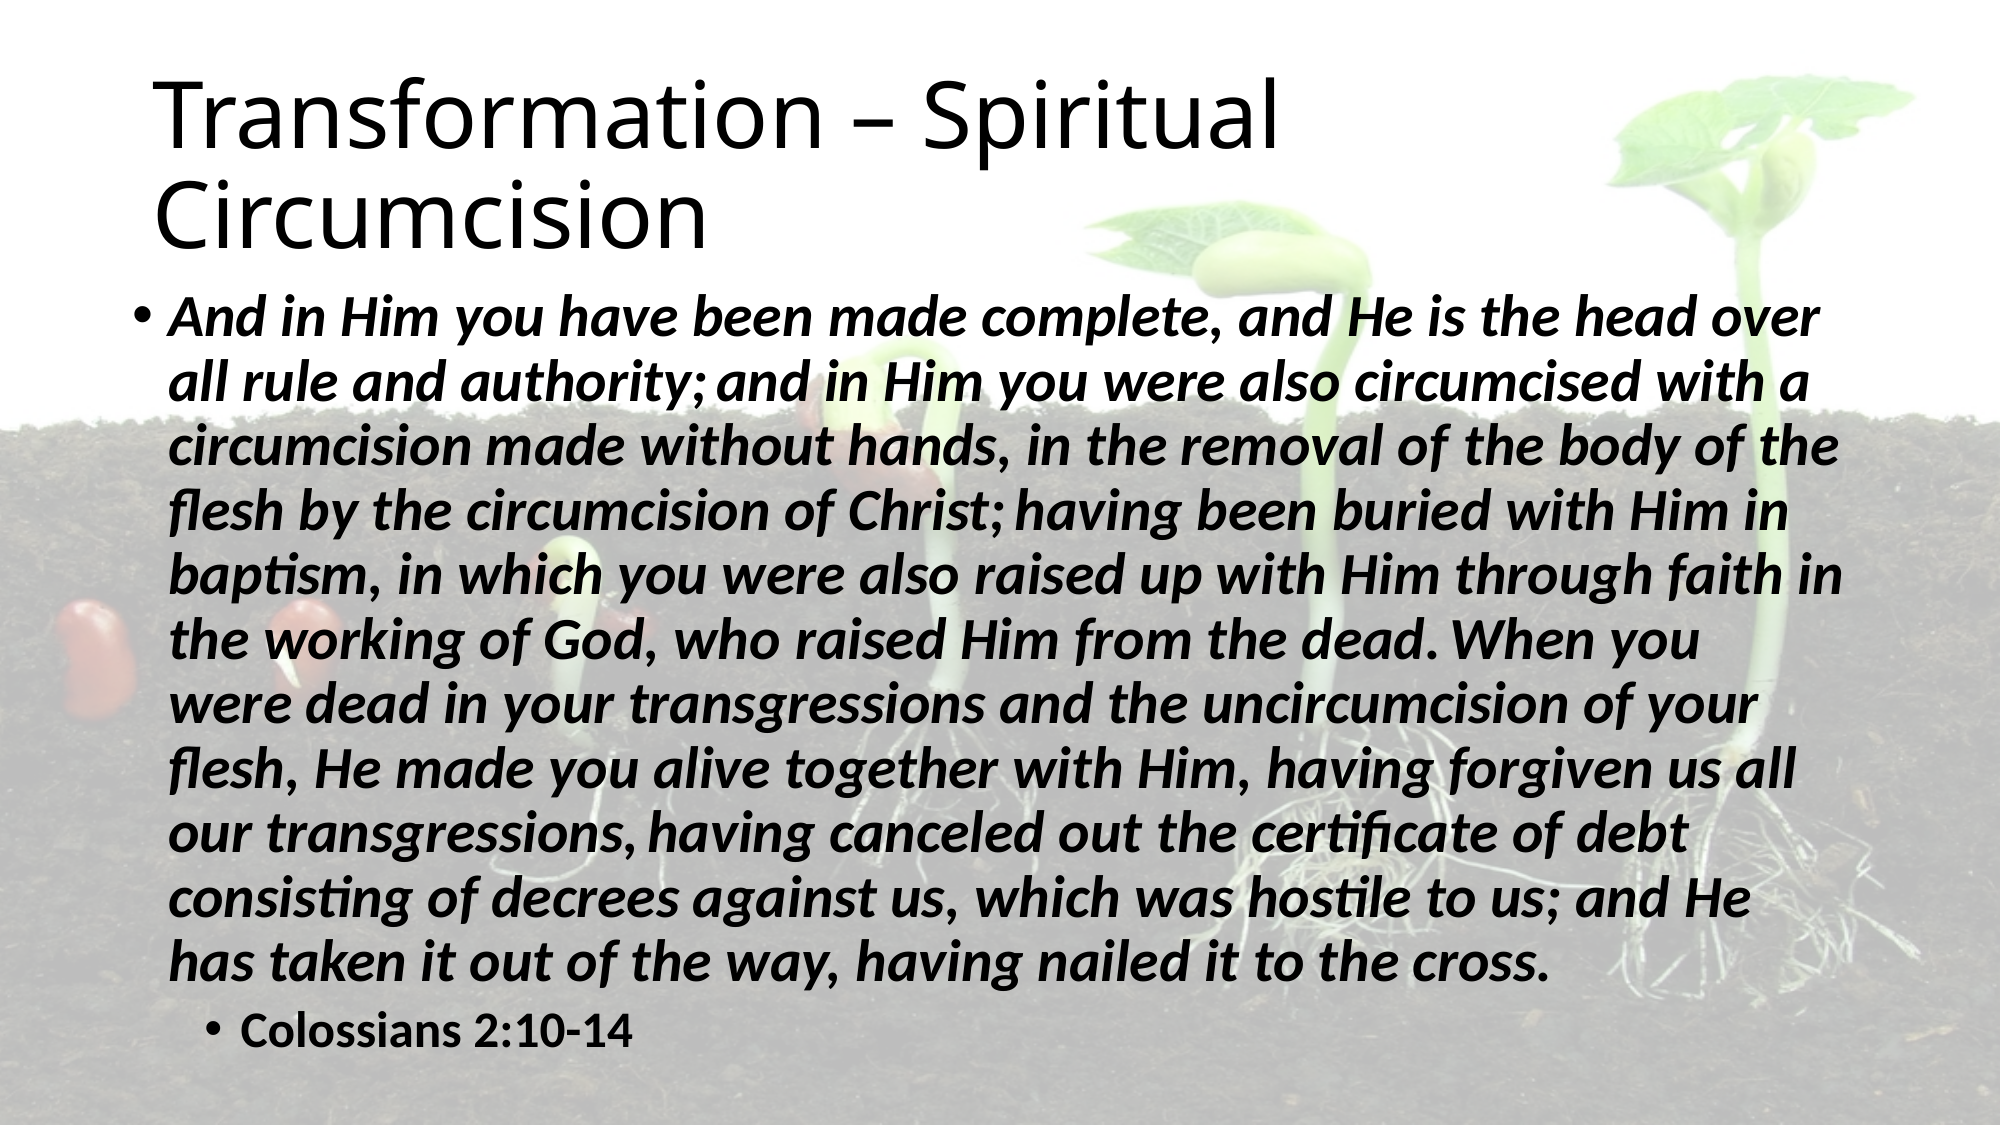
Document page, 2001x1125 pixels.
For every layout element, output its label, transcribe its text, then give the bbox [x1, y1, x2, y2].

title Transformation – Spiritual Circumcision [137, 59, 1863, 277]
list And in Him you have been made complete, and He is the head over all rule and authority; and in Him you were also circumcised with a circumcision made without hands, in the removal of the body of the flesh by the circumcision of Christ; having been buried with Him in baptism, in which you were also raised up with Him through faith in the working of God, who raised Him from the dead. When you were dead in your transgressions and the uncircumcision of your flesh, He made you alive together with Him, having forgiven us all our transgressions, having canceled out the certificate of debt consisting of decrees against us, which was hostile to us; and He has taken it out of the way, having nailed it to the cross. Colossians 2:10-14 [117, 277, 1863, 1081]
